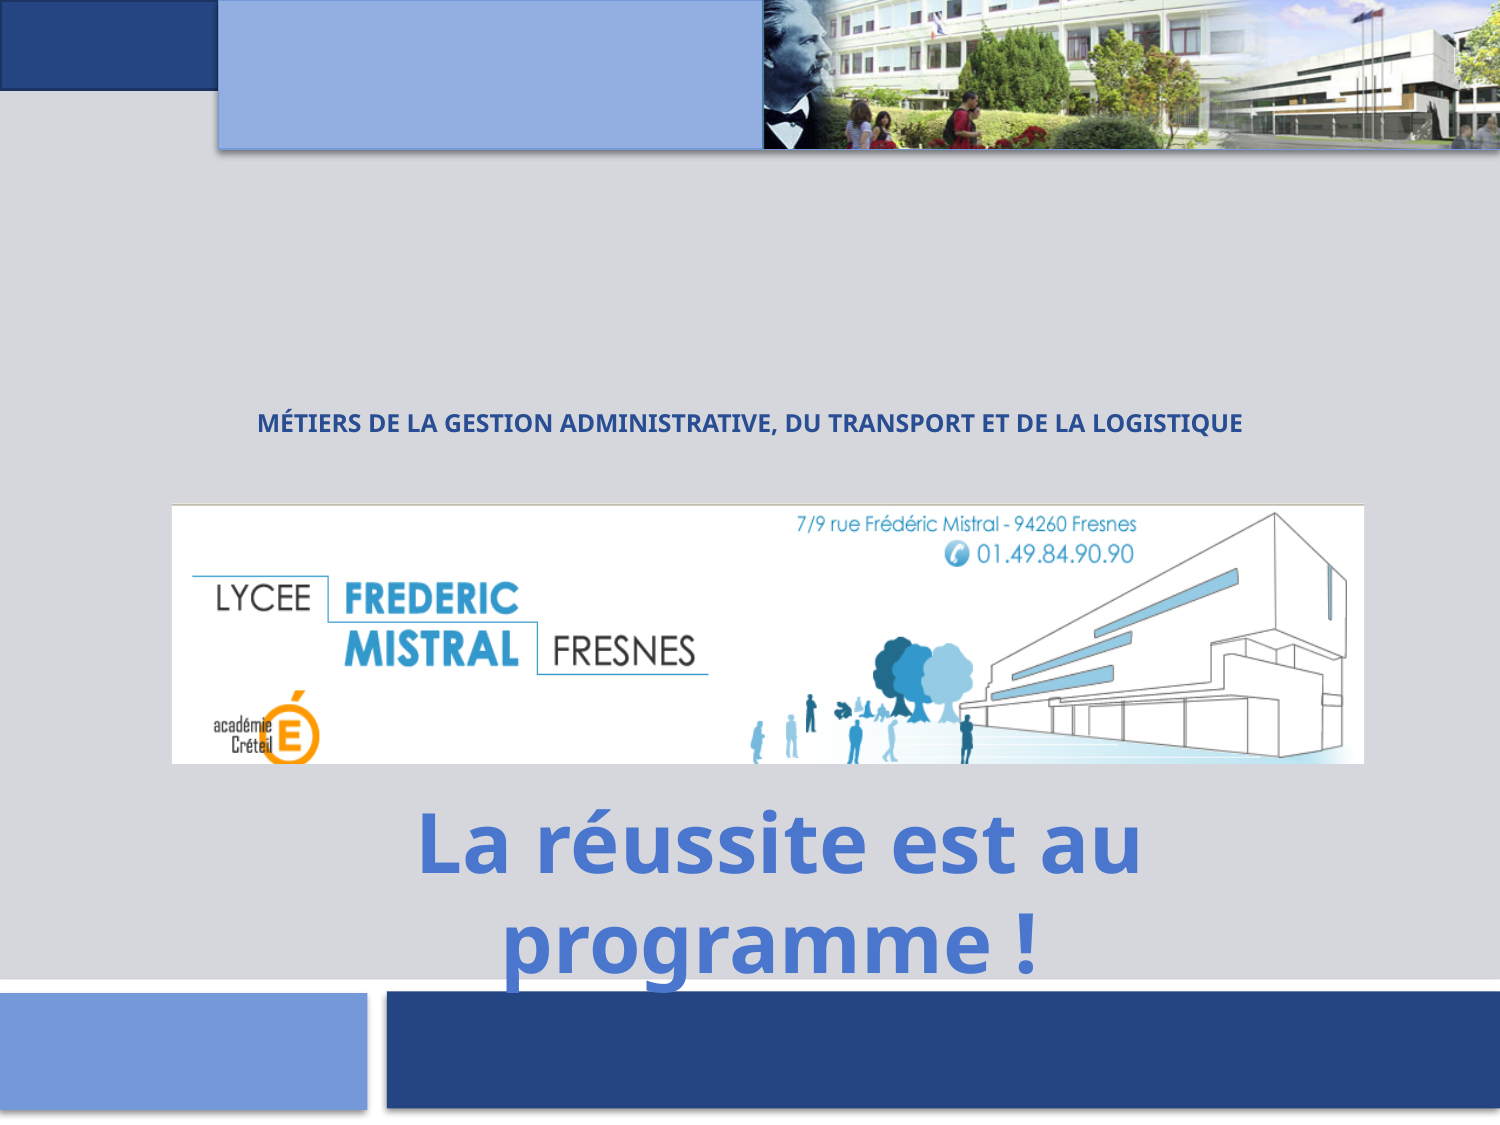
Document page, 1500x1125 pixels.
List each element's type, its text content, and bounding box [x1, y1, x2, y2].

title Métiers de la Gestion Administrative, du transport et de la logistique [58, 219, 1442, 445]
text_box [218, 0, 760, 150]
subtitle La réussite est au programme ! [230, 834, 1331, 947]
picture [171, 503, 1365, 764]
picture [761, 0, 1500, 150]
text_box [0, 0, 216, 91]
